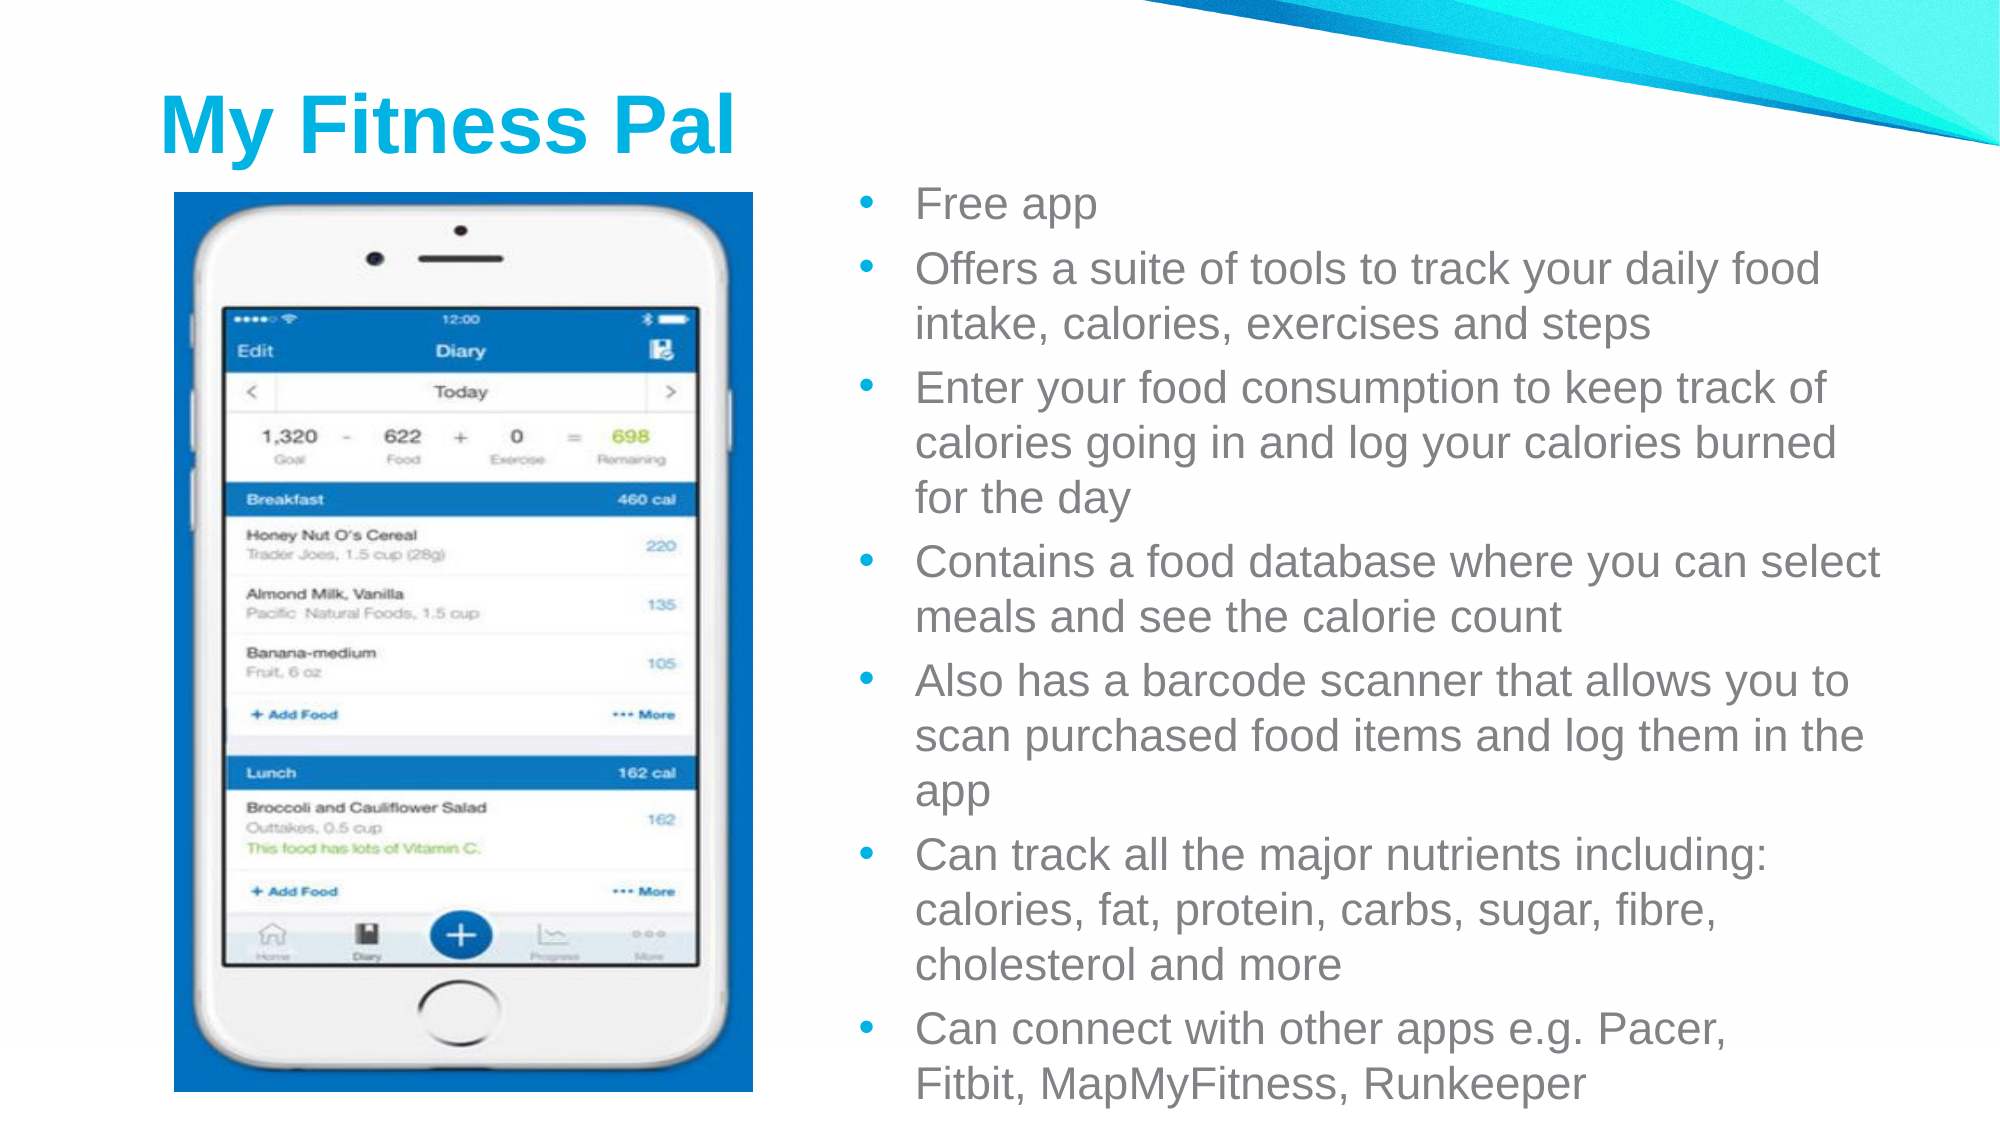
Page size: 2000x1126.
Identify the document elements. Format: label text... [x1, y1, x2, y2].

title My Fitness Pal [159, 70, 1900, 233]
picture [0, 0, 2000, 1092]
list Free app Offers a suite of tools to track your daily food intake, calories, exercises and steps Enter your food consumption to keep track of calories going in and log your calories burned for the day Contains a food database where you can select meals and see the calorie count Also has a barcode scanner that allows you to scan purchased food items and log them in the app Can track all the major nutrients including: calories, fat, protein, carbs, sugar, fibre, cholesterol and more Can connect with other apps e.g. Pacer, Fitbit, MapMyFitness, Runkeeper [858, 174, 1886, 1092]
